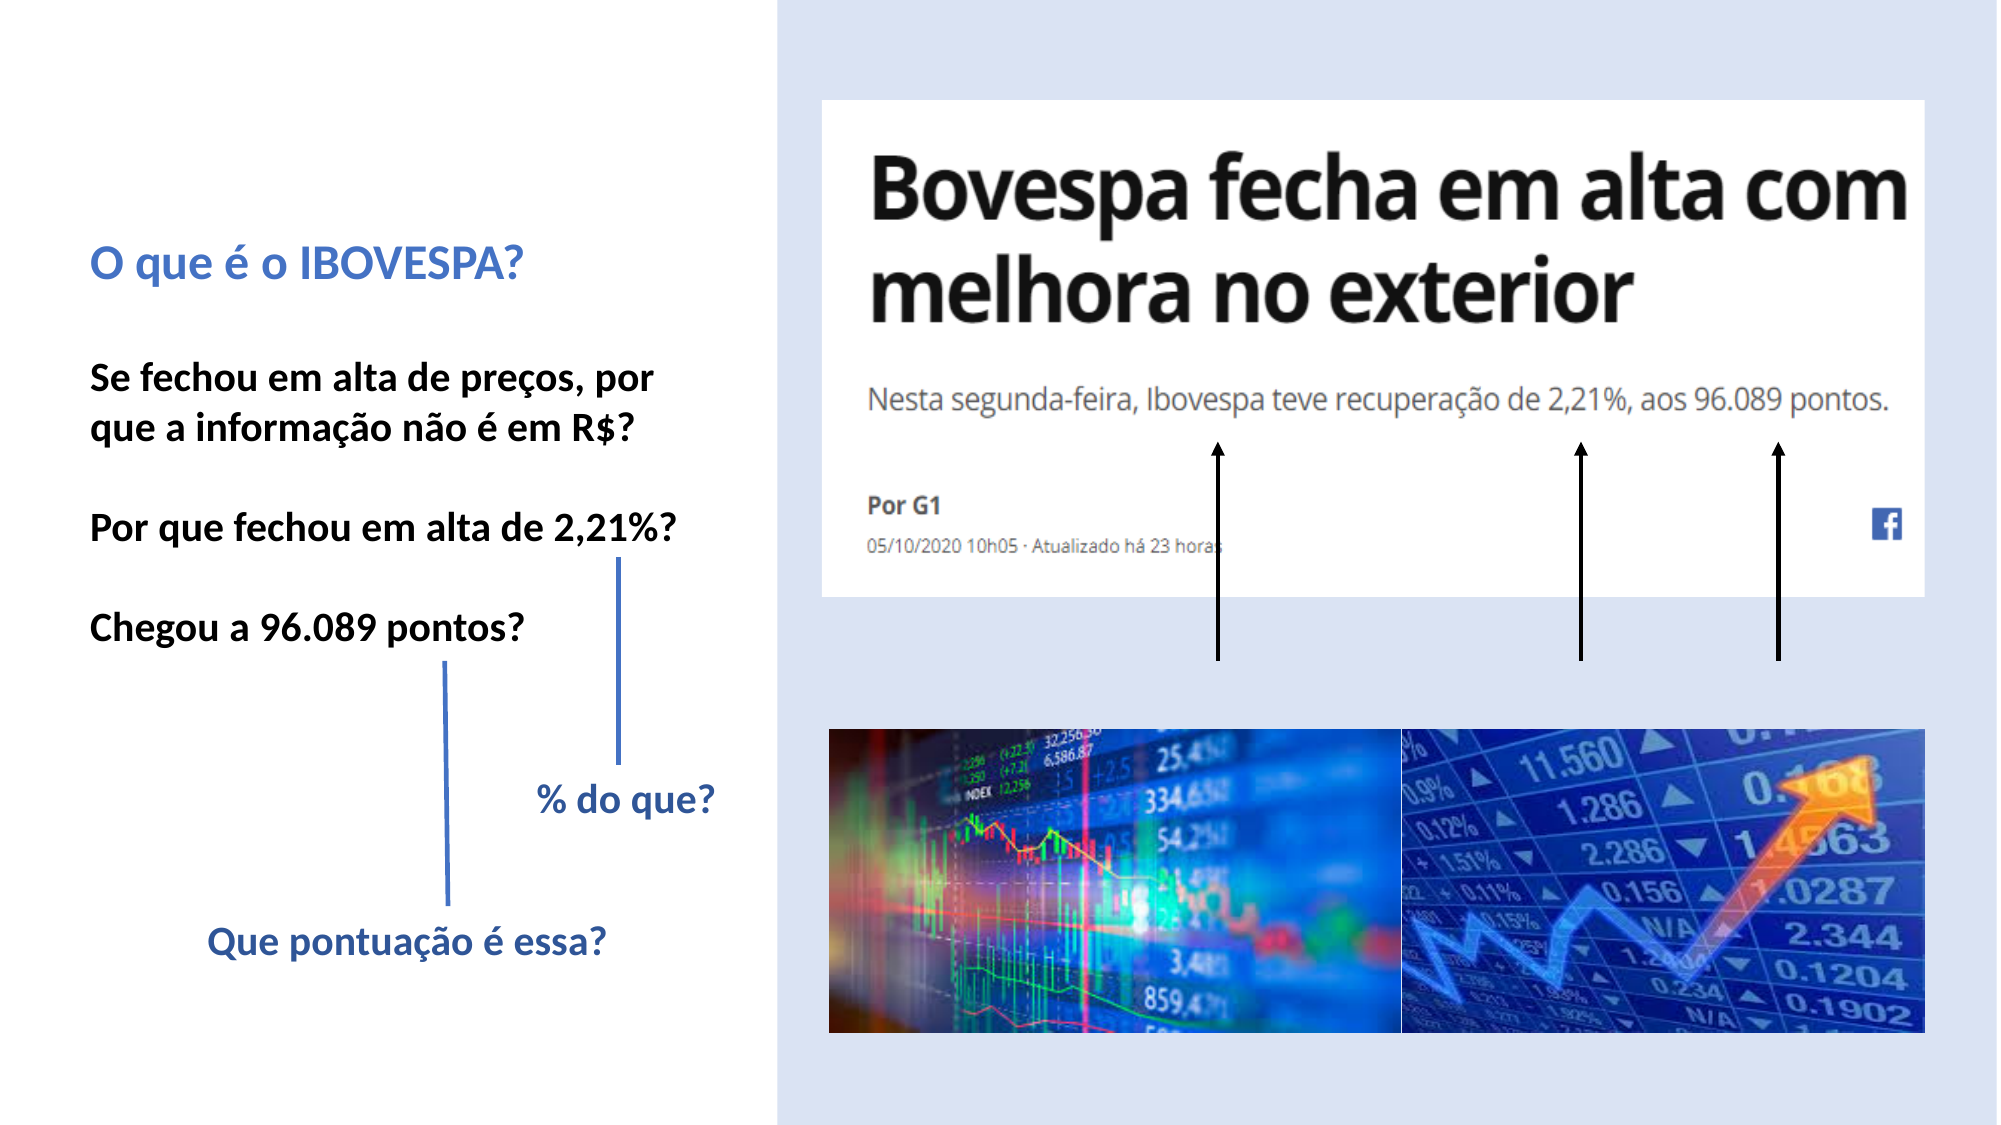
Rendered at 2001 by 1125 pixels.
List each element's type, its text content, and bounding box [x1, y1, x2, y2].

text_box Que pontuação é essa? [192, 906, 704, 971]
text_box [444, 660, 449, 907]
text_box % do que? [521, 764, 756, 830]
text_box [776, 0, 1998, 1125]
picture [829, 729, 1401, 1033]
text_box O que é o IBOVESPA? Se fechou em alta de preços, por que a informação não é em R$? Por que fechou em alta de 2,21%? Chegou a 96.089 pontos? [75, 222, 723, 657]
picture [1402, 729, 1925, 1033]
picture [821, 100, 1925, 597]
